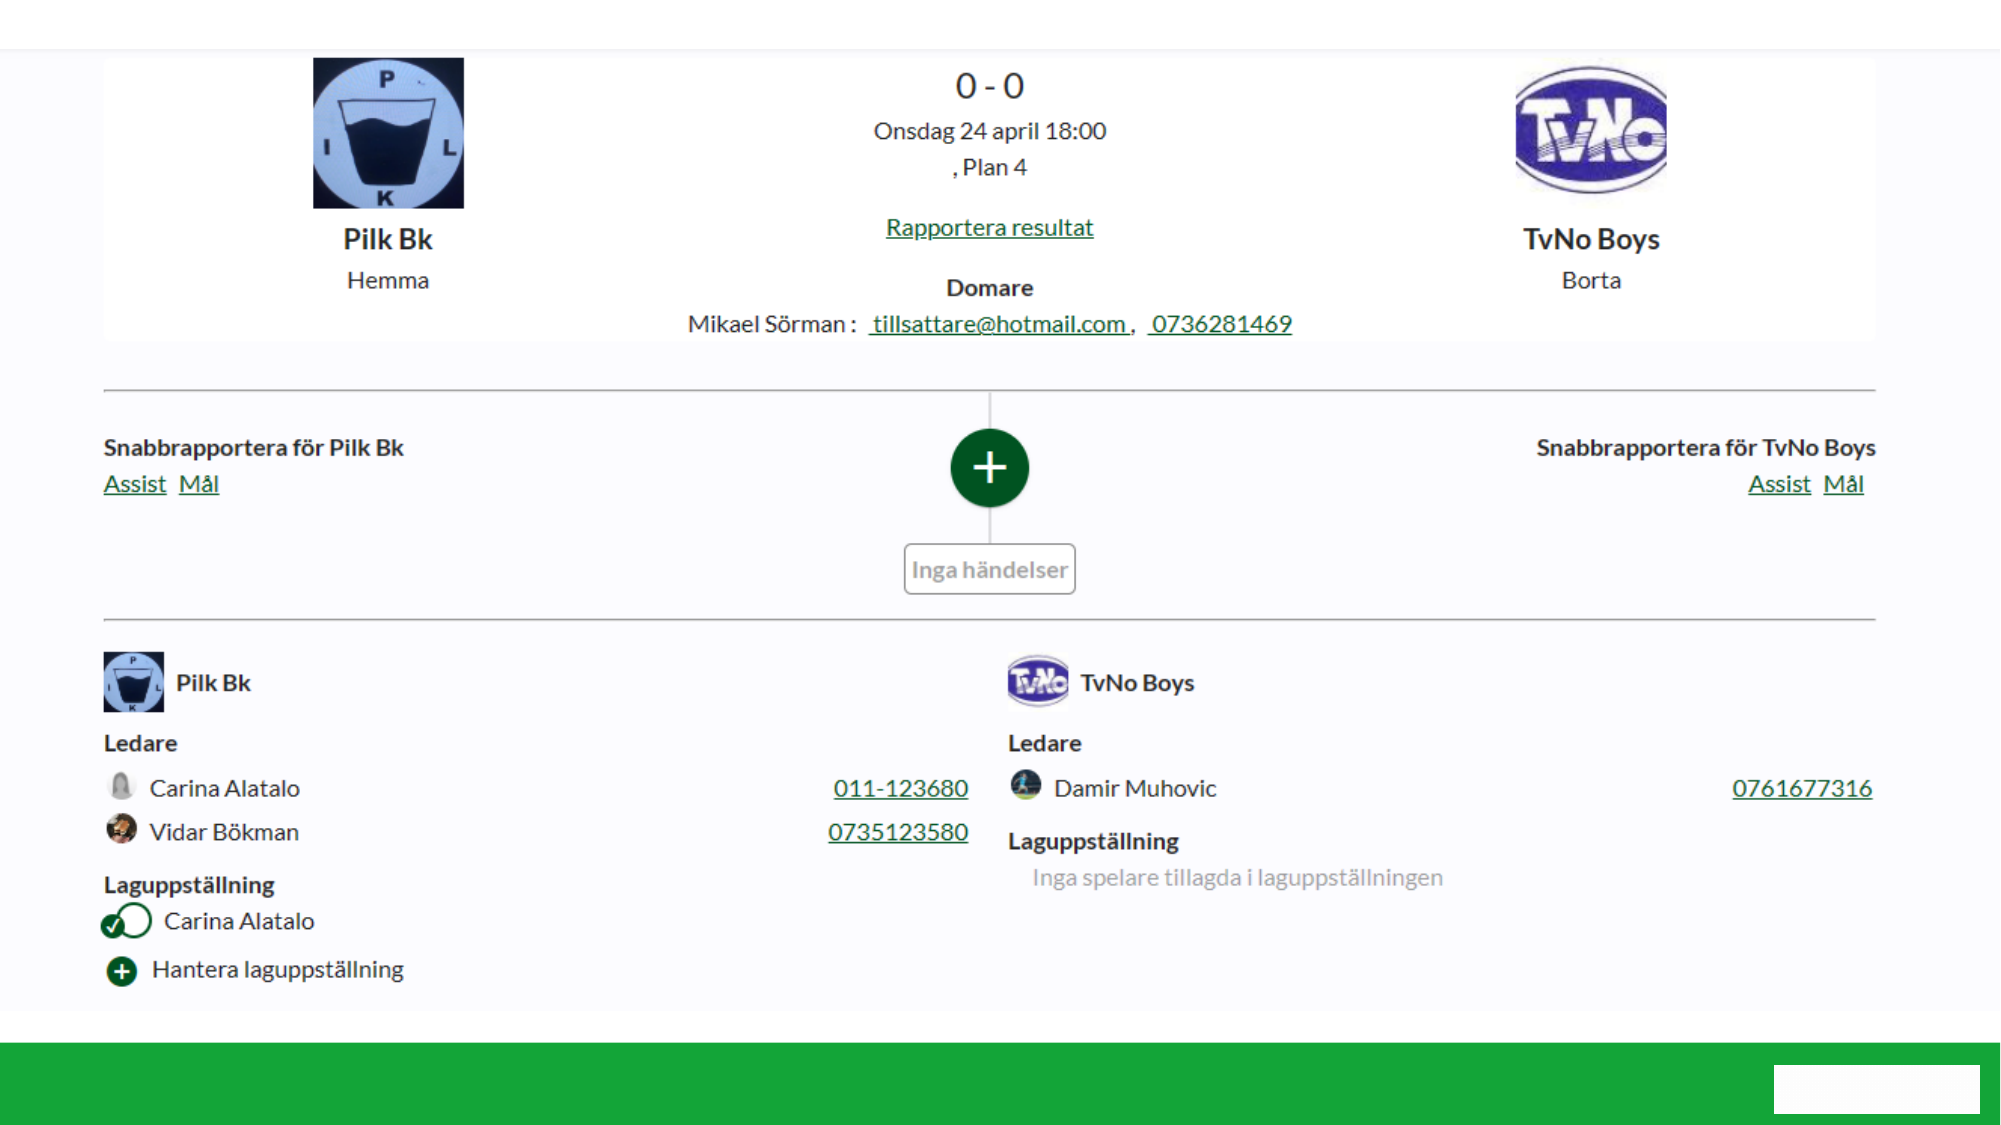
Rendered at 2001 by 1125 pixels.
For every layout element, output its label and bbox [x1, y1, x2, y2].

picture [0, 49, 2000, 1011]
